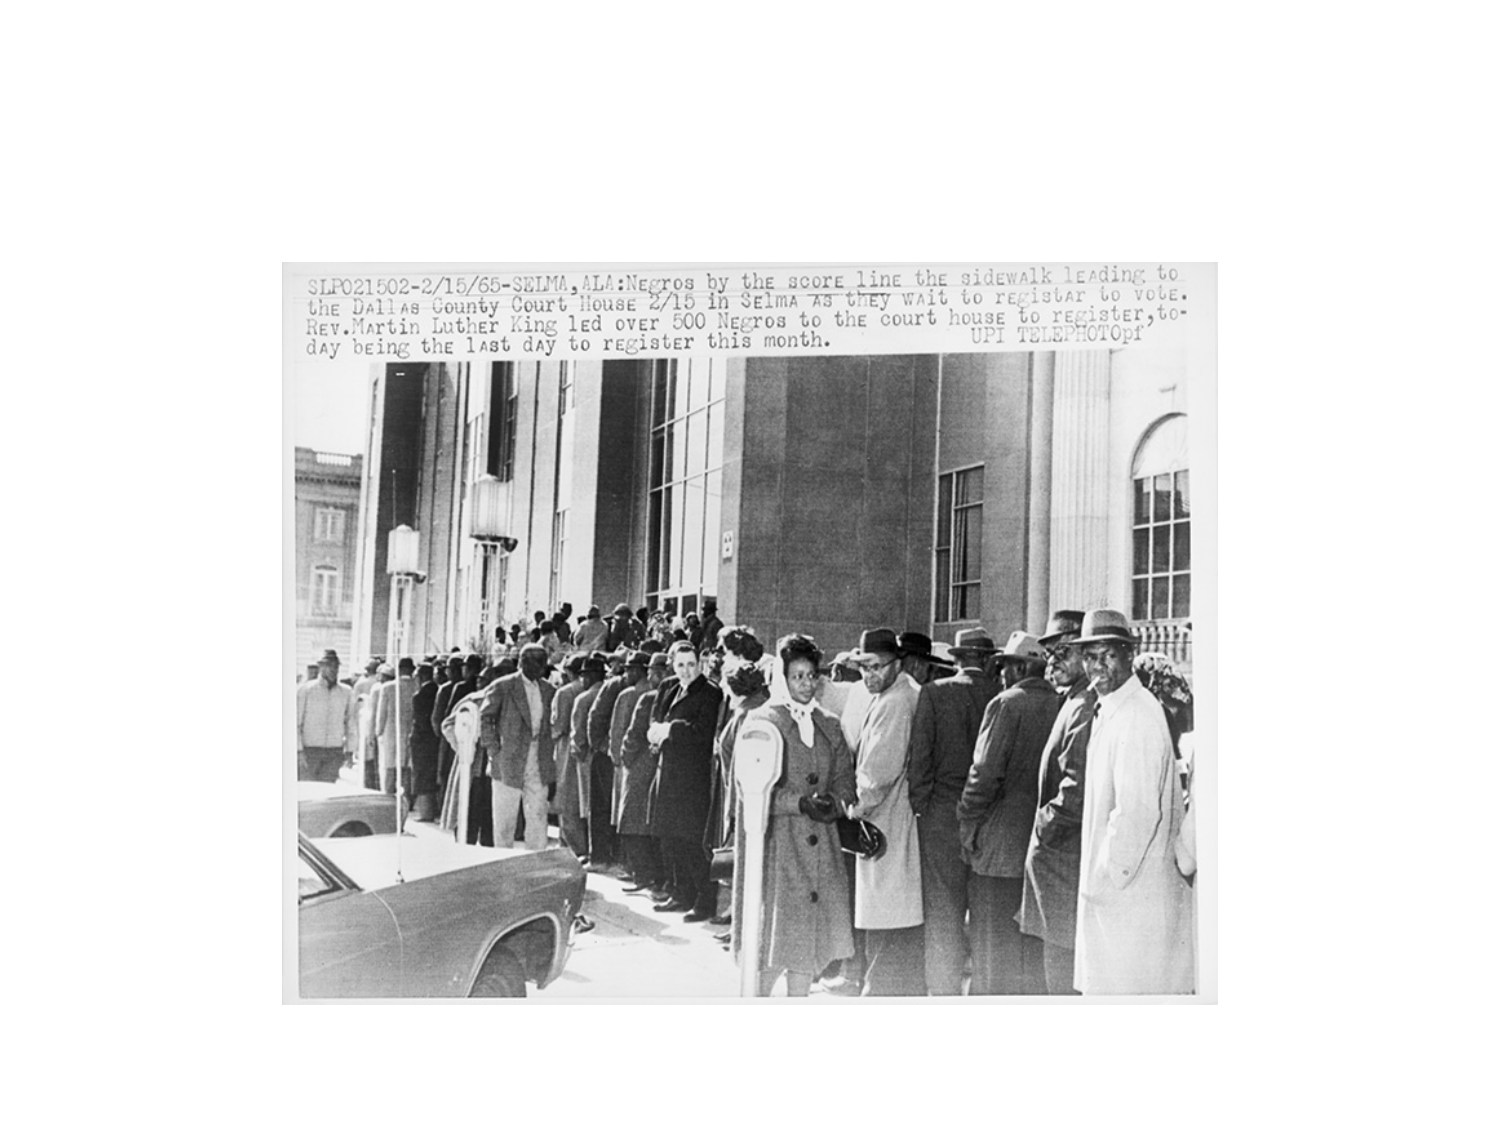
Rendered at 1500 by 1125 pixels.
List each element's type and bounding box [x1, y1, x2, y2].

list [74, 262, 1426, 1006]
